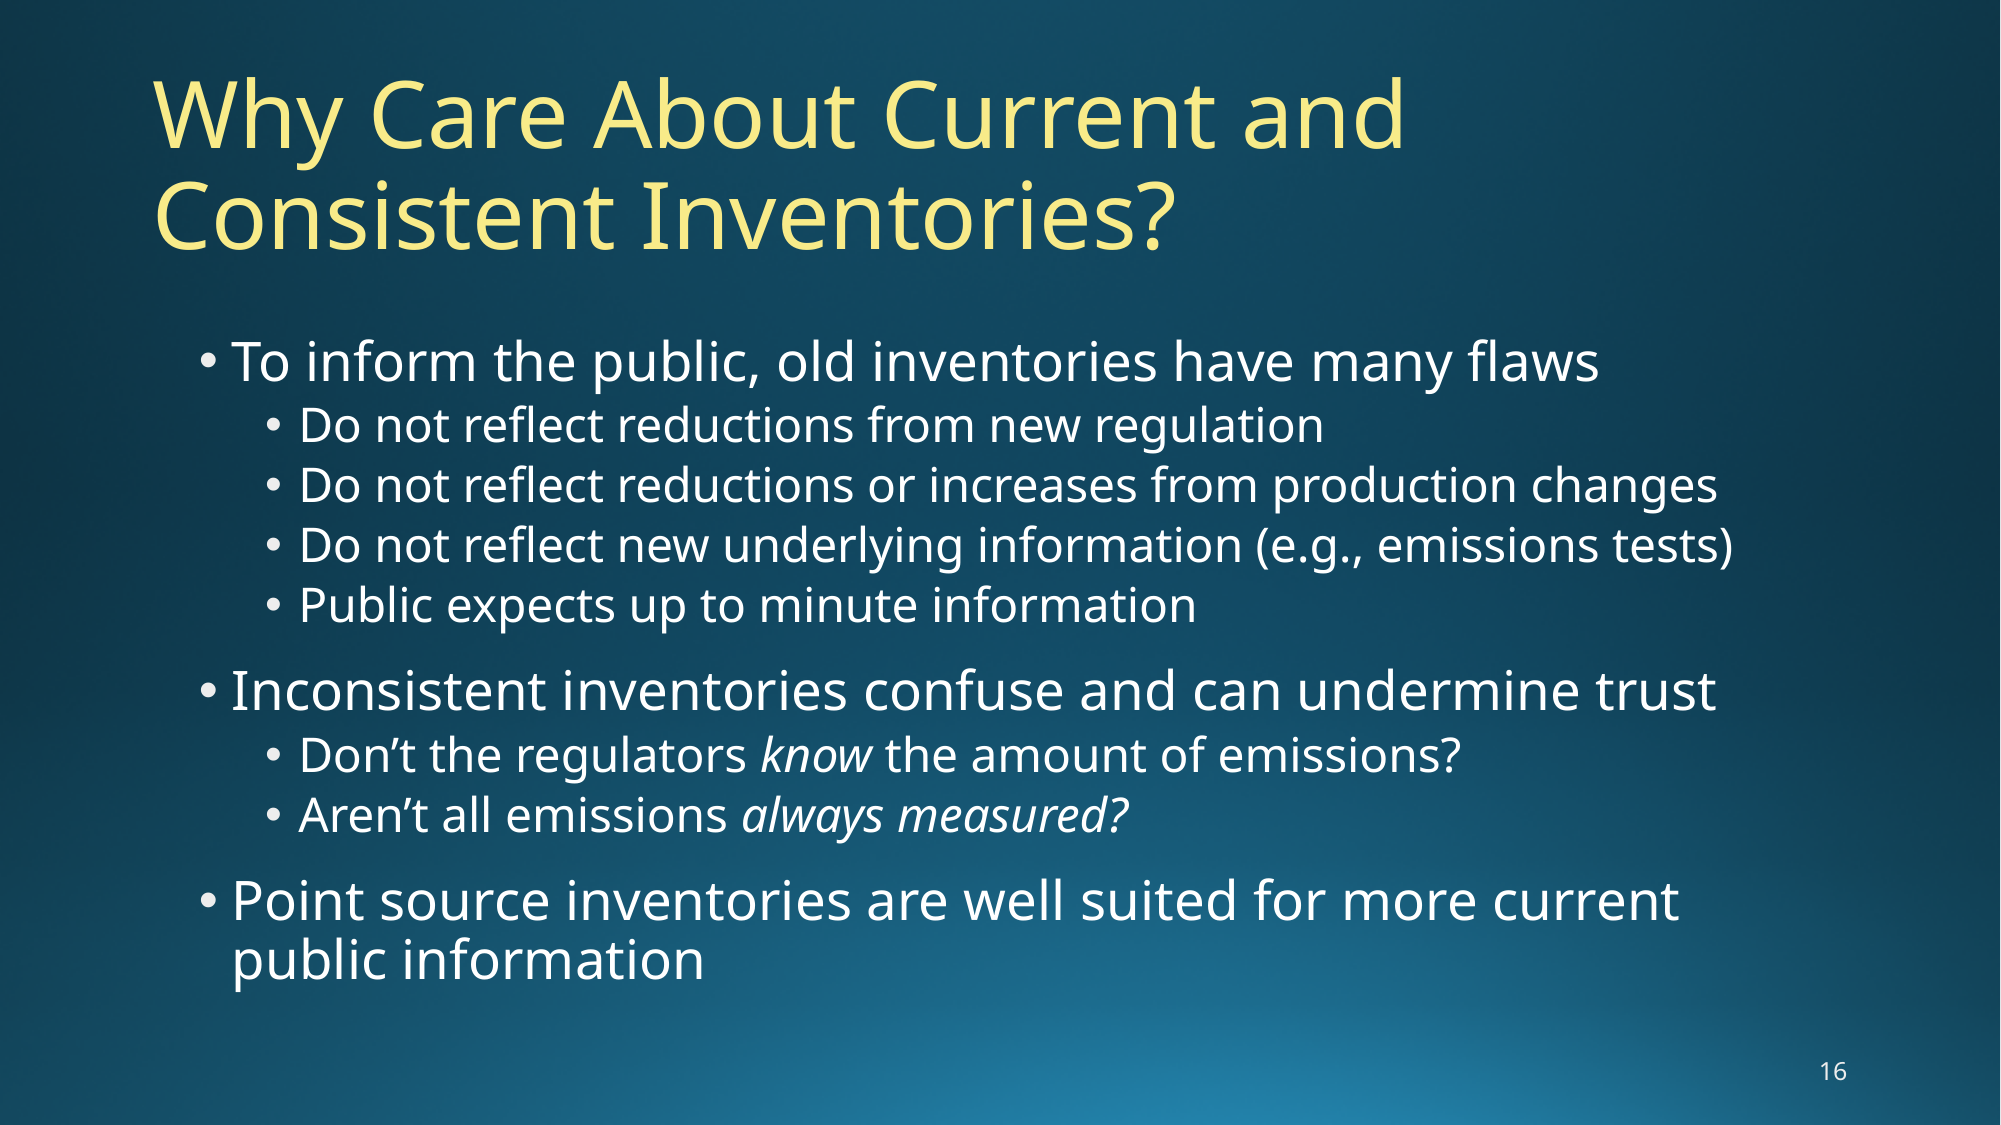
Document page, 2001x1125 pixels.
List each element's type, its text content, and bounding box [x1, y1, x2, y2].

slide_number 16 [1412, 1042, 1863, 1103]
picture [0, 0, 2001, 1125]
list To inform the public, old inventories have many flaws Do not reflect reductions from new regulation Do not reflect reductions or increases from production changes Do not reflect new underlying information (e.g., emissions tests) Public expects up to minute information Inconsistent inventories confuse and can undermine trust Don’t the regulators know the amount of emissions? Aren’t all emissions always measured? Point source inventories are well suited for more current public information [183, 326, 1863, 1014]
title Why Care About Current and Consistent Inventories? [137, 59, 1863, 278]
